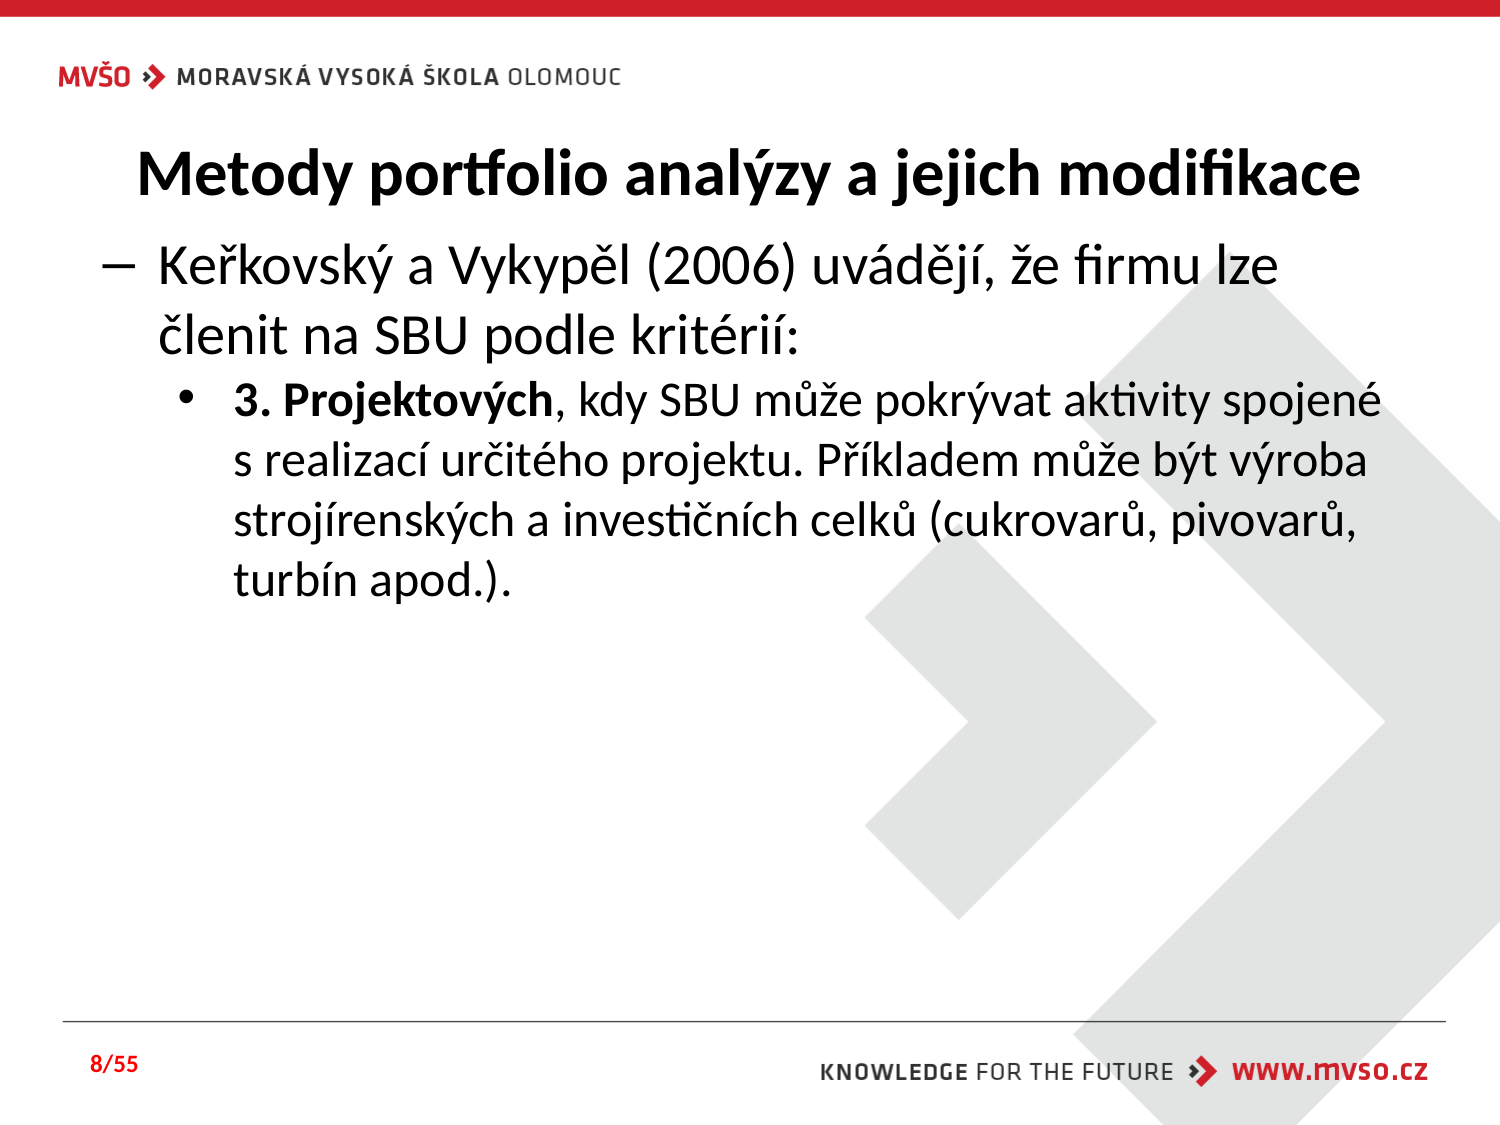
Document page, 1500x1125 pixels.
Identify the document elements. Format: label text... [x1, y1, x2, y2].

picture [0, 0, 1500, 1125]
list Keřkovský a Vykypěl (2006) uvádějí, že firmu lze členit na SBU podle kritérií: 3. Projektových, kdy SBU může pokrývat aktivity spojené s realizací určitého projektu. Příkladem může být výroba strojírenských a investičních celků (cukrovarů, pivovarů, turbín apod.). [75, 218, 1425, 1015]
text_box 8/55 [74, 1040, 213, 1085]
title Metody portfolio analýzy a jejich modifikace [75, 75, 1425, 218]
